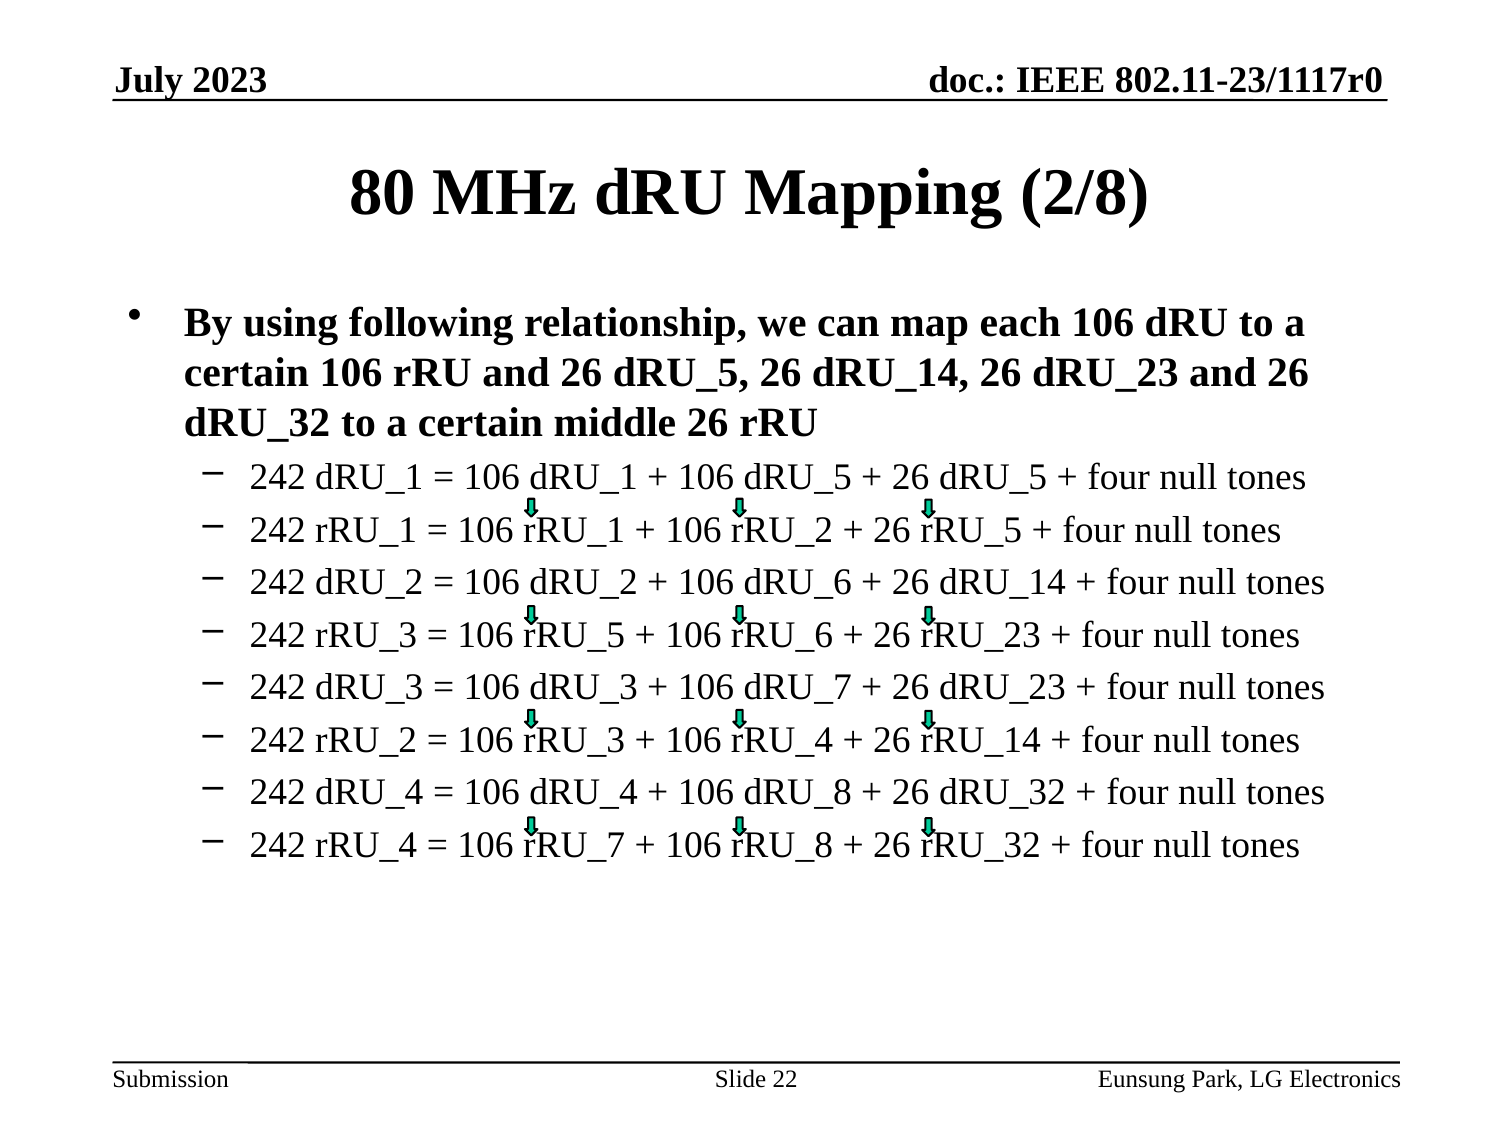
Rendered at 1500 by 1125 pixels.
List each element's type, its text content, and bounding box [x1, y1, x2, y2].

list By using following relationship, we can map each 106 dRU to a certain 106 rRU and 26 dRU_5, 26 dRU_14, 26 dRU_23 and 26 dRU_32 to a certain middle 26 rRU 242 dRU_1 = 106 dRU_1 + 106 dRU_5 + 26 dRU_5 + four null tones 242 rRU_1 = 106 rRU_1 + 106 rRU_2 + 26 rRU_5 + four null tones 242 dRU_2 = 106 dRU_2 + 106 dRU_6 + 26 dRU_14 + four null tones 242 rRU_3 = 106 rRU_5 + 106 rRU_6 + 26 rRU_23 + four null tones 242 dRU_3 = 106 dRU_3 + 106 dRU_7 + 26 dRU_23 + four null tones 242 rRU_2 = 106 rRU_3 + 106 rRU_4 + 26 rRU_14 + four null tones 242 dRU_4 = 106 dRU_4 + 106 dRU_8 + 26 dRU_32 + four null tones 242 rRU_4 = 106 rRU_7 + 106 rRU_8 + 26 rRU_32 + four null tones [112, 287, 1388, 1000]
text_box [524, 606, 538, 625]
text_box [922, 606, 935, 625]
text_box [524, 817, 538, 836]
text_box [922, 499, 935, 518]
text_box [922, 710, 935, 729]
text_box [733, 498, 746, 517]
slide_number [114, 54, 270, 101]
text_box [733, 606, 746, 625]
text_box [524, 498, 538, 517]
slide_number Slide 22 [712, 1061, 800, 1093]
title 80 MHz dRU Mapping (2/8) [112, 112, 1388, 263]
text_box [733, 709, 746, 728]
text_box [733, 817, 746, 836]
footer Eunsung Park, LG Electronics [1038, 1061, 1402, 1093]
text_box [524, 709, 538, 728]
text_box [922, 818, 935, 837]
